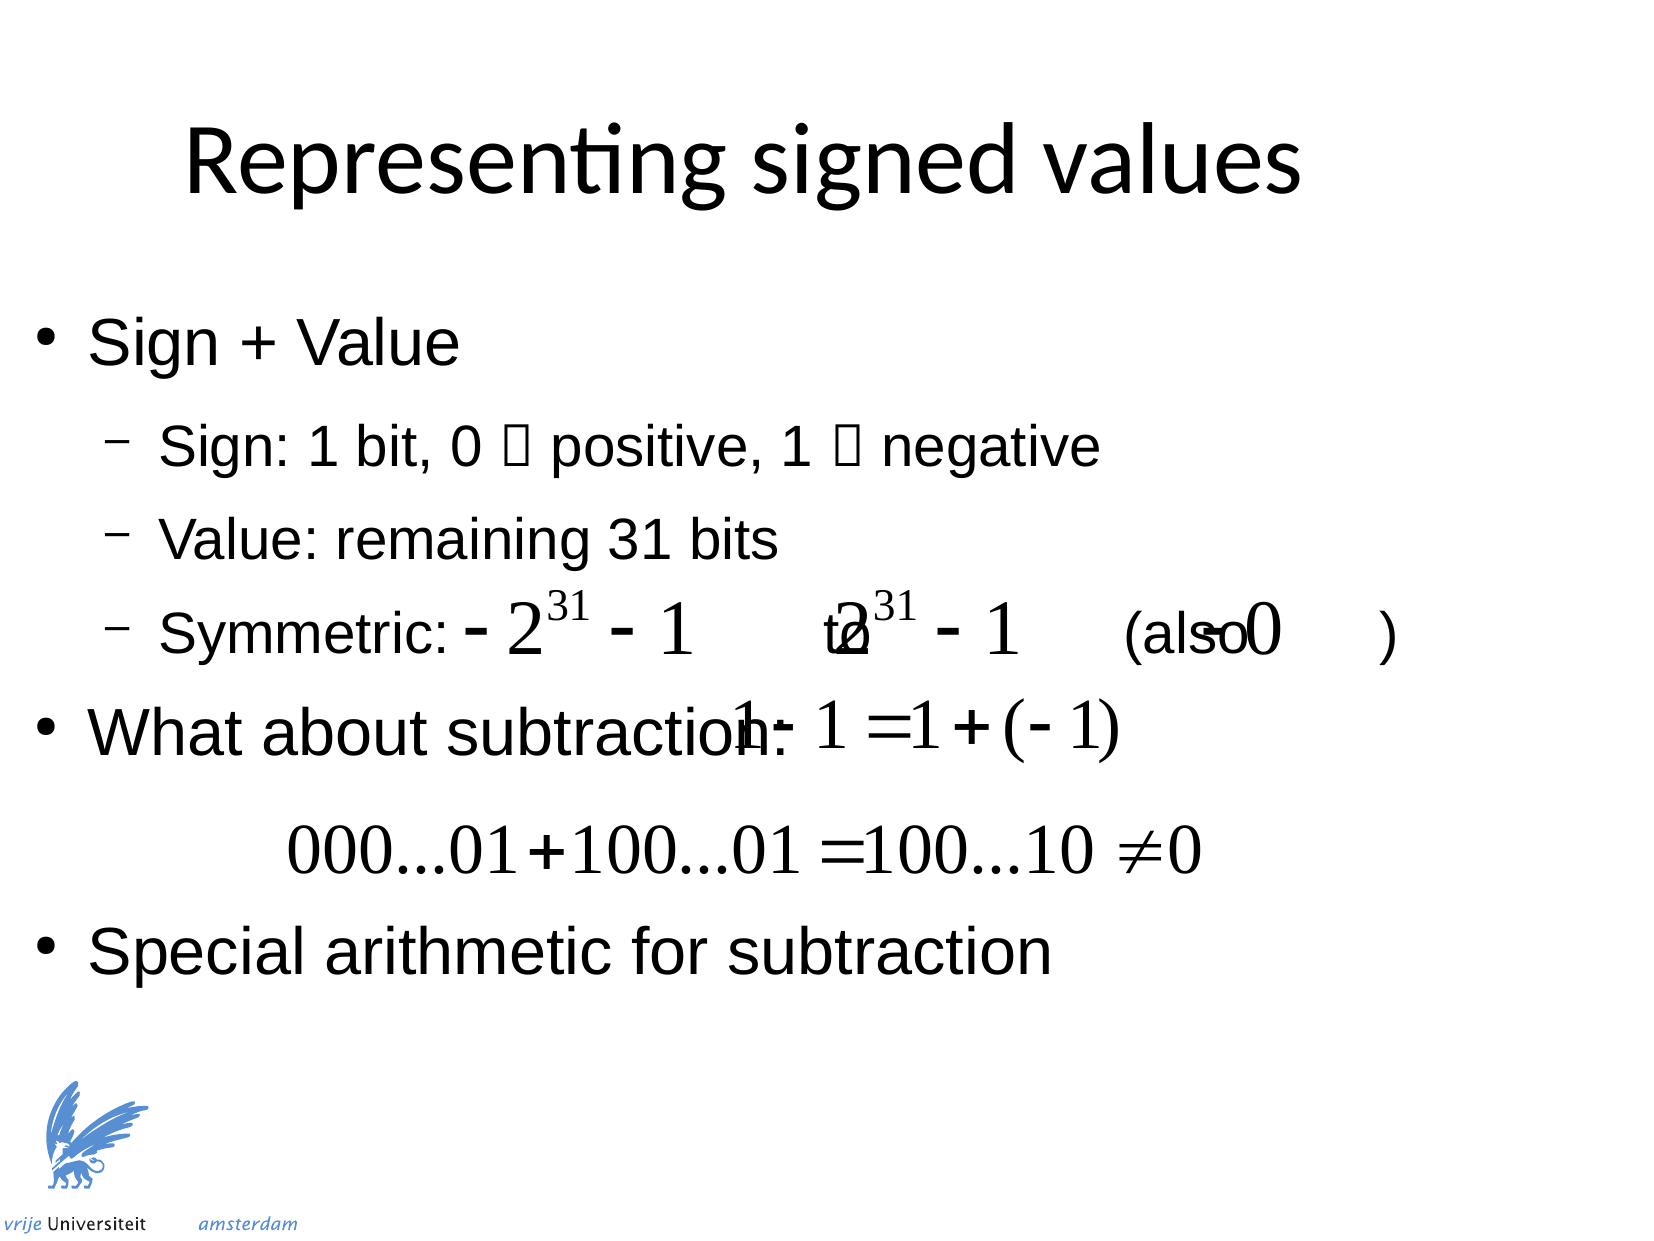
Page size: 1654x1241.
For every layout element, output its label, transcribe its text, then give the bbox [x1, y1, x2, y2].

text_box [726, 682, 1135, 779]
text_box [1189, 582, 1295, 675]
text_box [821, 569, 1031, 669]
list Sign + Value Sign: 1 bit, 0  positive, 1  negative Value: remaining 31 bits Symmetric: to (also ) What about subtraction: Special arithmetic for subtraction [0, 290, 1456, 1083]
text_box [276, 807, 1218, 892]
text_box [451, 569, 701, 669]
title Representing signed values [0, 49, 1489, 257]
